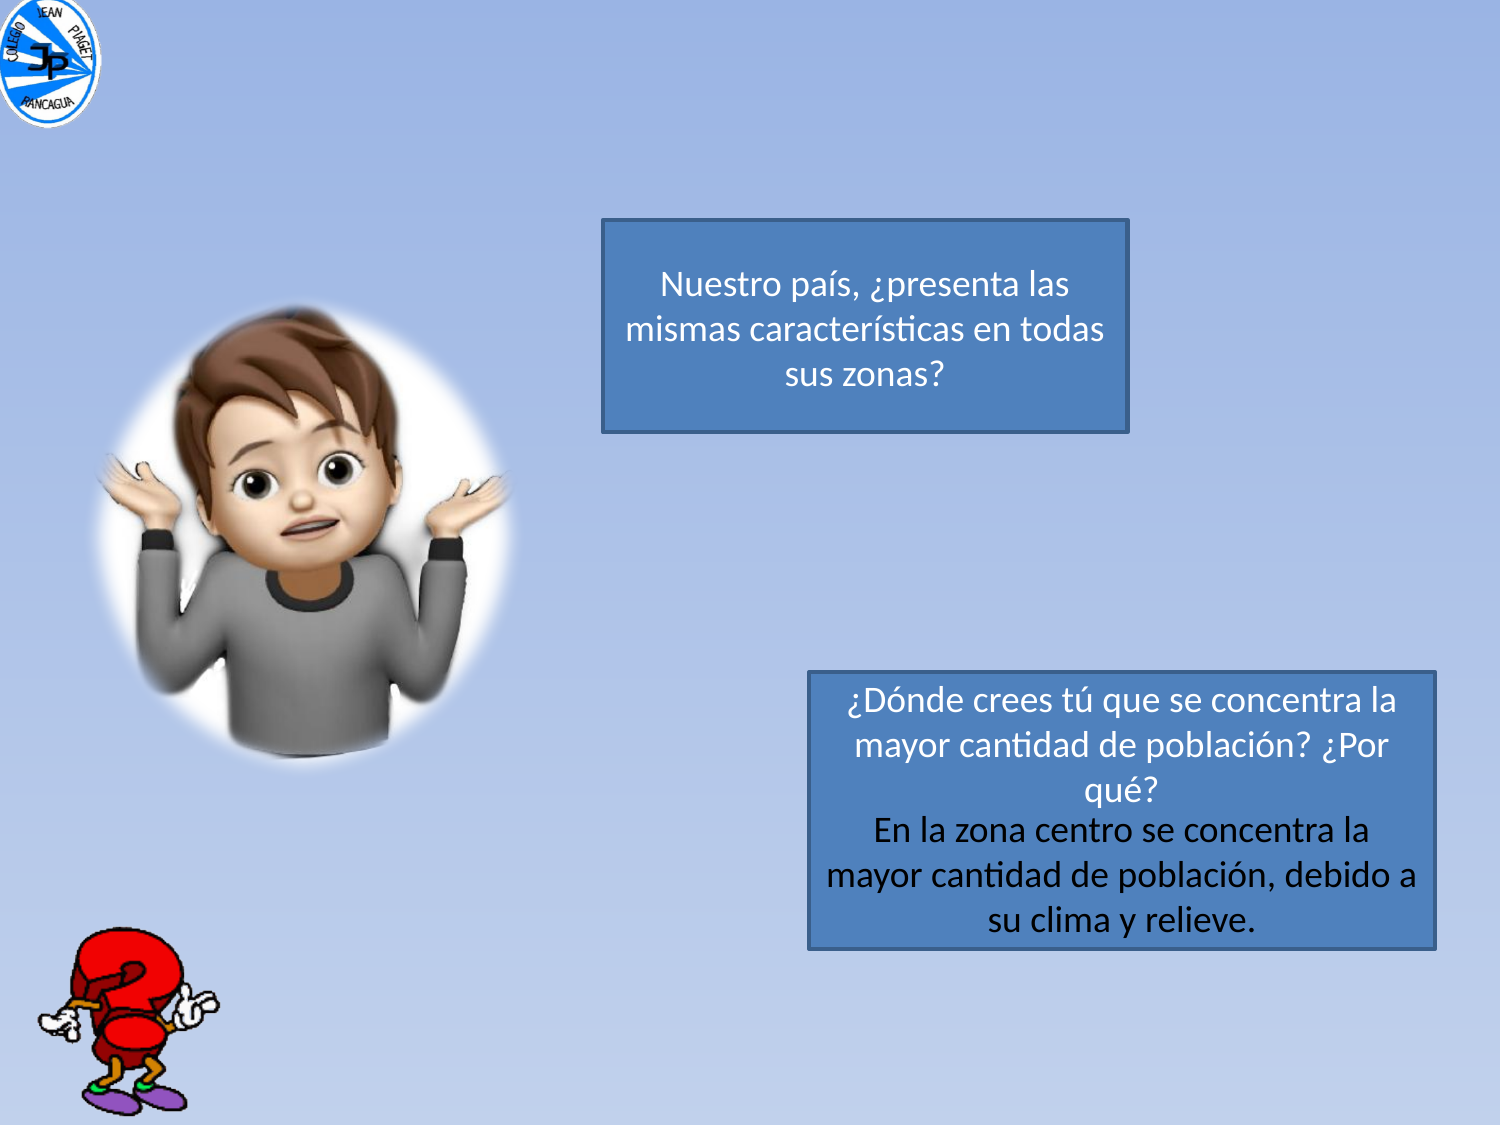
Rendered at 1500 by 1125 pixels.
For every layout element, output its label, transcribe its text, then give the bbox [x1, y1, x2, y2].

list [80, 290, 527, 782]
text_box Nuestro país, ¿presenta las mismas características en todas sus zonas? [601, 218, 1130, 434]
picture [0, 0, 132, 131]
text_box En la zona centro se concentra la mayor cantidad de población, debido a su clima y relieve. [809, 797, 1436, 948]
picture [31, 845, 261, 1125]
text_box ¿Dónde crees tú que se concentra la mayor cantidad de población? ¿Por qué? [807, 670, 1437, 951]
